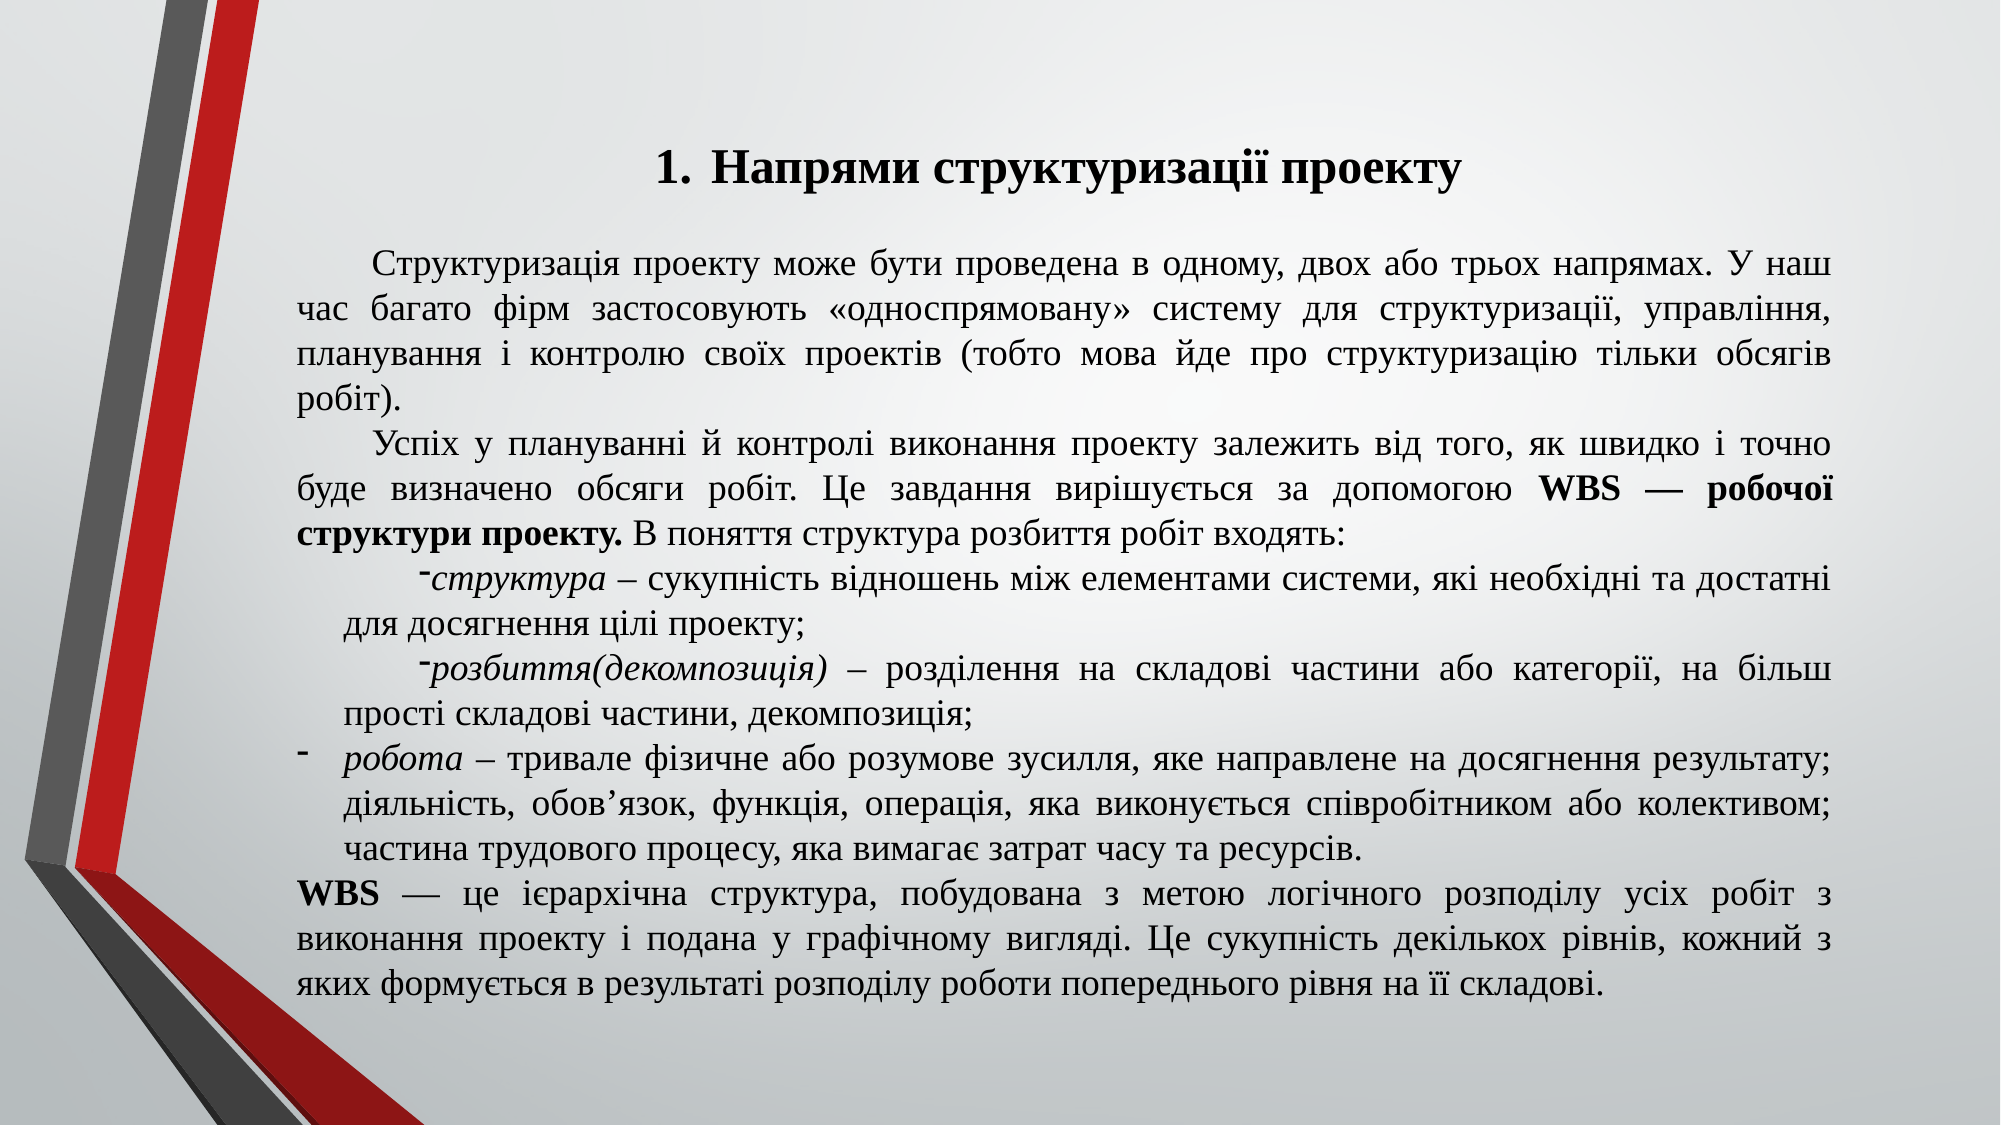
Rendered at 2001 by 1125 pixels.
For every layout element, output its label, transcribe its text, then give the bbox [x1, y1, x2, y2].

text_box Напрями структуризації проекту Структуризація проекту може бути проведена в одному, двох або трьох напрямах. У наш час багато фірм застосовують «односпрямовану» систему для структуризації, управління, планування і контролю своїх проектів (тобто мова йде про структуризацію тільки обсягів робіт). Успіх у плануванні й контролі виконання проекту залежить від того, як швидко і точно буде визначено обсяги робіт. Це завдання вирішується за допомогою WBS — робочої структури проекту. В поняття структура розбиття робіт входять: структура – сукупність відношень між елементами системи, які необхідні та достатні для досягнення цілі проекту; розбиття(декомпозиція) – розділення на складові частини або категорії, на більш прості складові частини, декомпозиція; робота – тривале фізичне або розумове зусилля, яке направлене на досягнення результату; діяльність, обов’язок, функція, операція, яка виконується співробітником або колективом; частина трудового процесу, яка вимагає затрат часу та ресурсів. WBS — це ієрархічна структура, побудована з метою логічного розподілу усіх робіт з виконання проекту і подана у графічному вигляді. Це сукупність декількох рівнів, кожний з яких формується в результаті розподілу роботи попереднього рівня на її складові. [281, 125, 1848, 1011]
